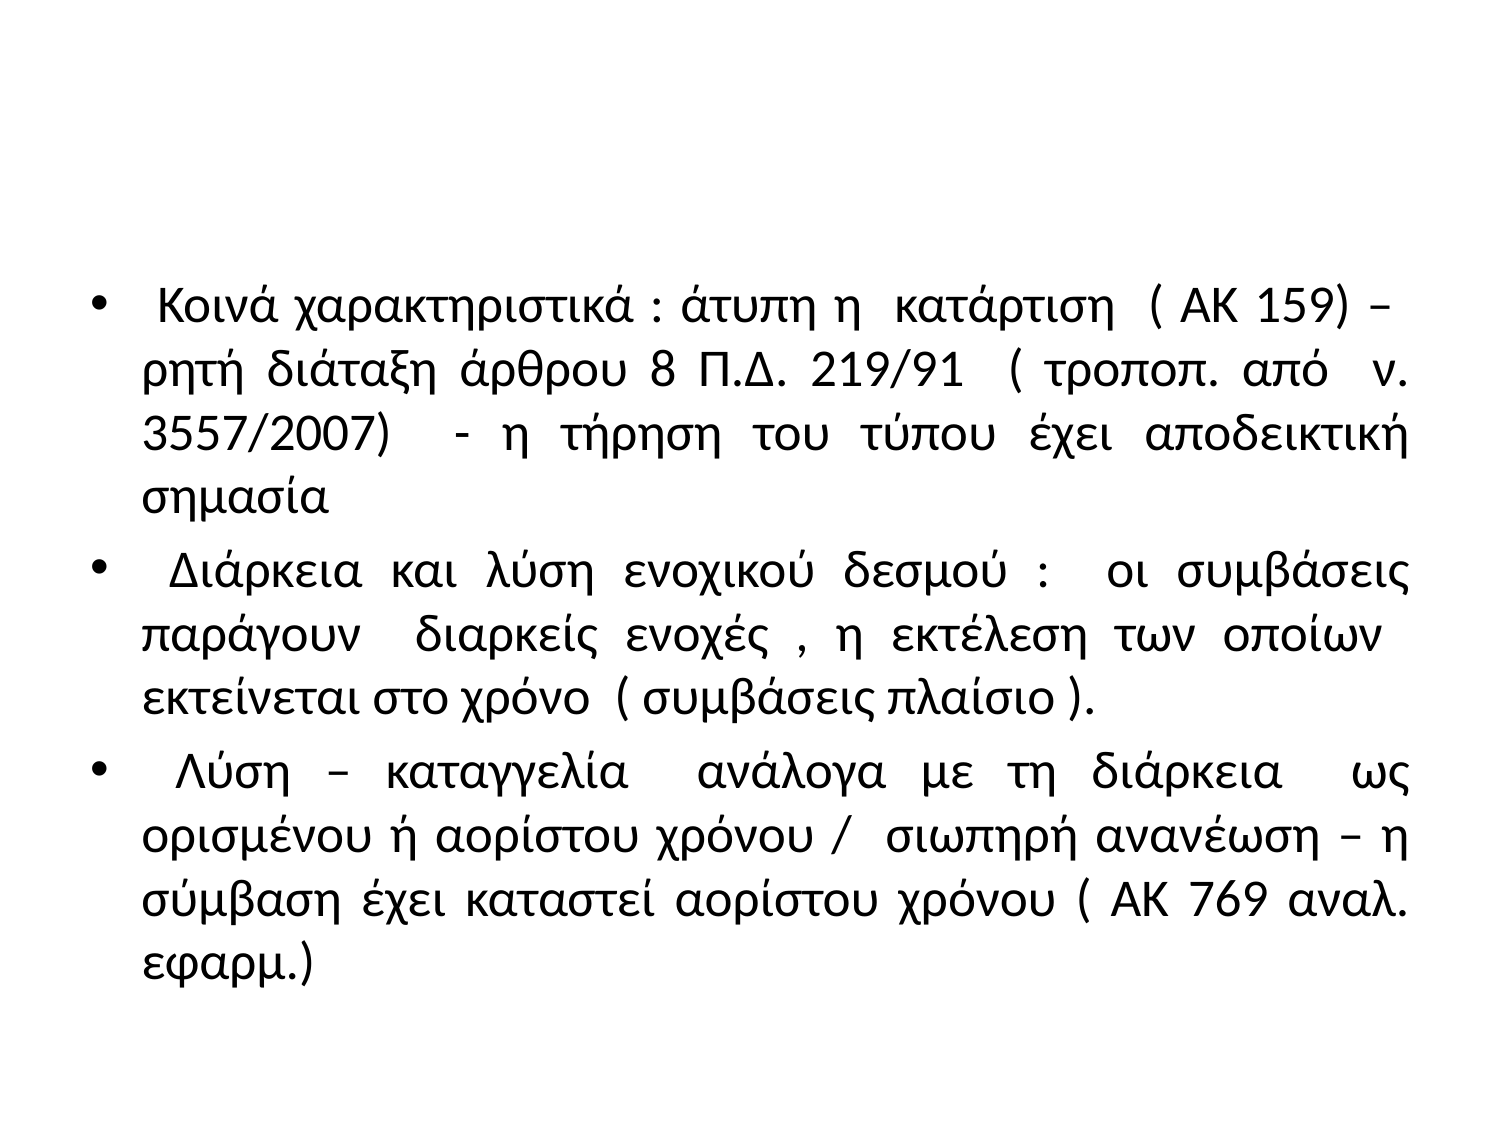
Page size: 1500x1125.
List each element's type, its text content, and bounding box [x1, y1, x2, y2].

list Κοινά χαρακτηριστικά : άτυπη η κατάρτιση ( ΑΚ 159) – ρητή διάταξη άρθρου 8 Π.Δ. 219/91 ( τροποπ. από ν. 3557/2007) - η τήρηση του τύπου έχει αποδεικτική σημασία Διάρκεια και λύση ενοχικού δεσμού : οι συμβάσεις παράγουν διαρκείς ενοχές , η εκτέλεση των οποίων εκτείνεται στο χρόνο ( συμβάσεις πλαίσιο ). Λύση – καταγγελία ανάλογα με τη διάρκεια ως ορισμένου ή αορίστου χρόνου / σιωπηρή ανανέωση – η σύμβαση έχει καταστεί αορίστου χρόνου ( ΑΚ 769 αναλ. εφαρμ.) [75, 262, 1425, 1005]
